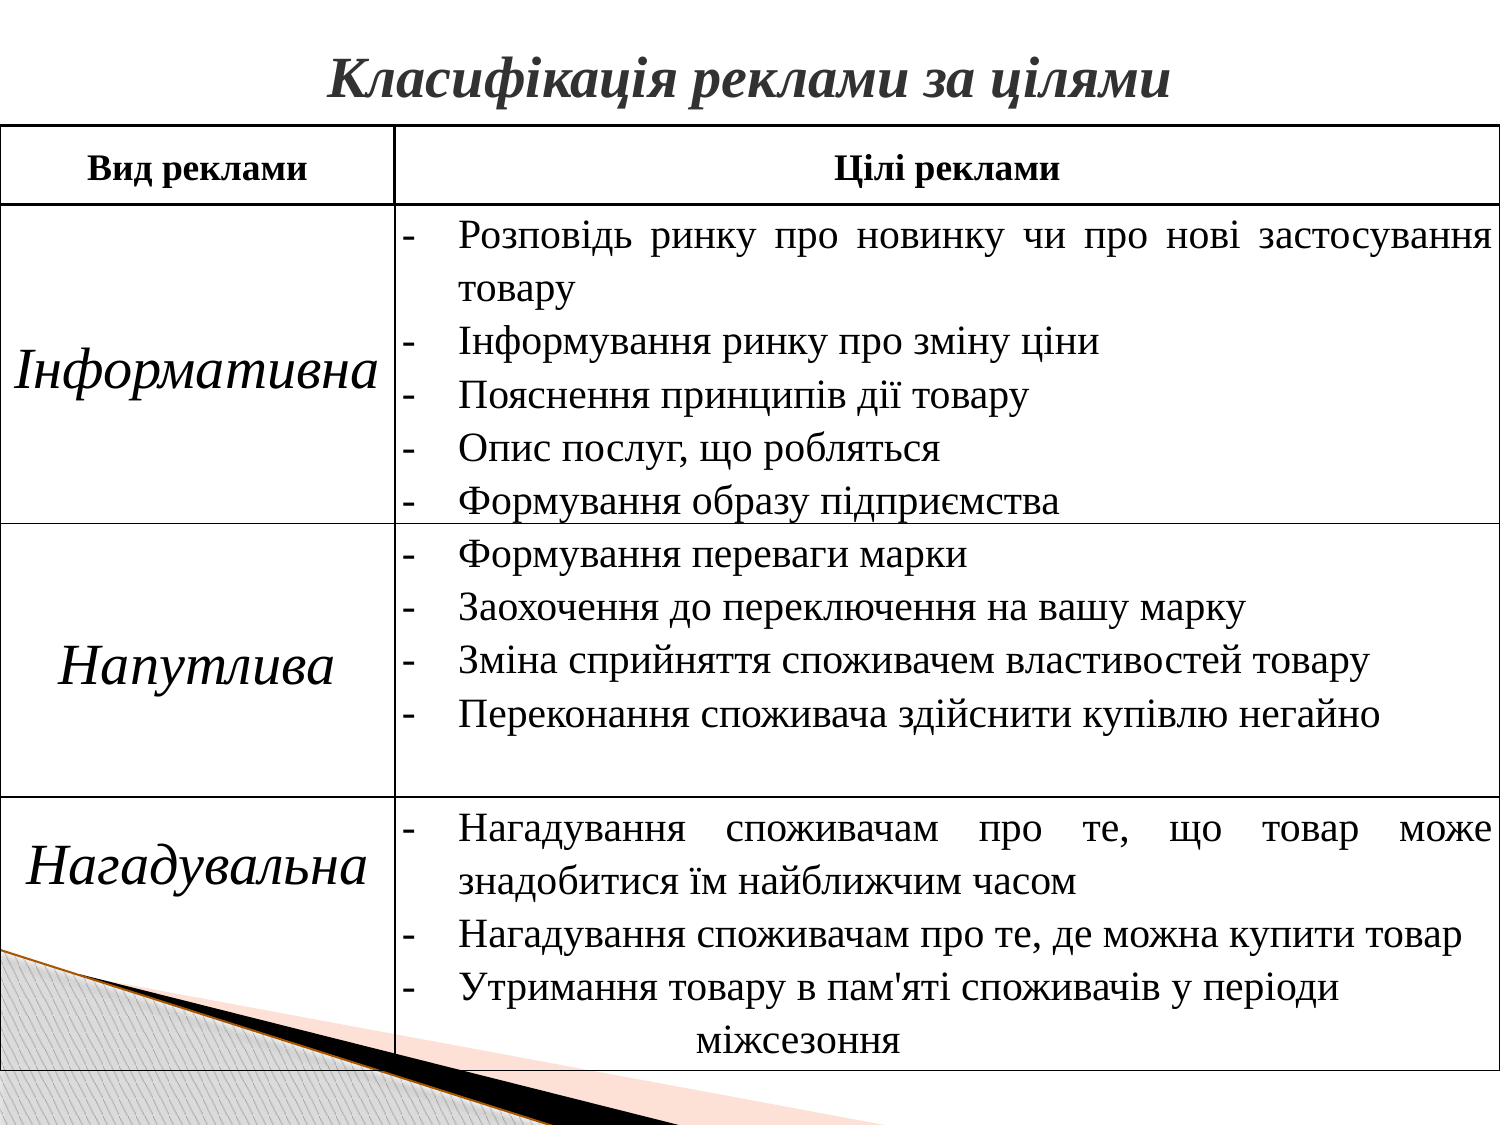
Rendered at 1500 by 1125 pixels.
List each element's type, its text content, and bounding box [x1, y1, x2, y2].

table_cell Напутлива [1, 524, 394, 796]
table_header Цілі реклами [396, 127, 1499, 203]
title Класифікація реклами за цілями [0, 0, 1500, 124]
table_cell Нагадувальна [1, 798, 394, 1070]
table_cell Інформативна [1, 206, 394, 523]
table_header Вид реклами [1, 127, 393, 203]
table_cell Розповідь ринку про новинку чи про нові застосування товару Інформування ринку про зміну ціни Пояснення принципів дії товару Опис послуг, що робляться Формування образу підприємства [396, 206, 1499, 523]
table_cell Нагадування споживачам про те, що товар може знадобитися їм найближчим часом Нагадування споживачам про те, де можна купити товар Утримання товару в пам'яті споживачів у періоди міжсезоння [396, 798, 1499, 1070]
table_cell Формування переваги марки Заохочення до переключення на вашу марку Зміна сприйняття споживачем властивостей товару Переконання споживача здійснити купівлю негайно [396, 524, 1499, 796]
